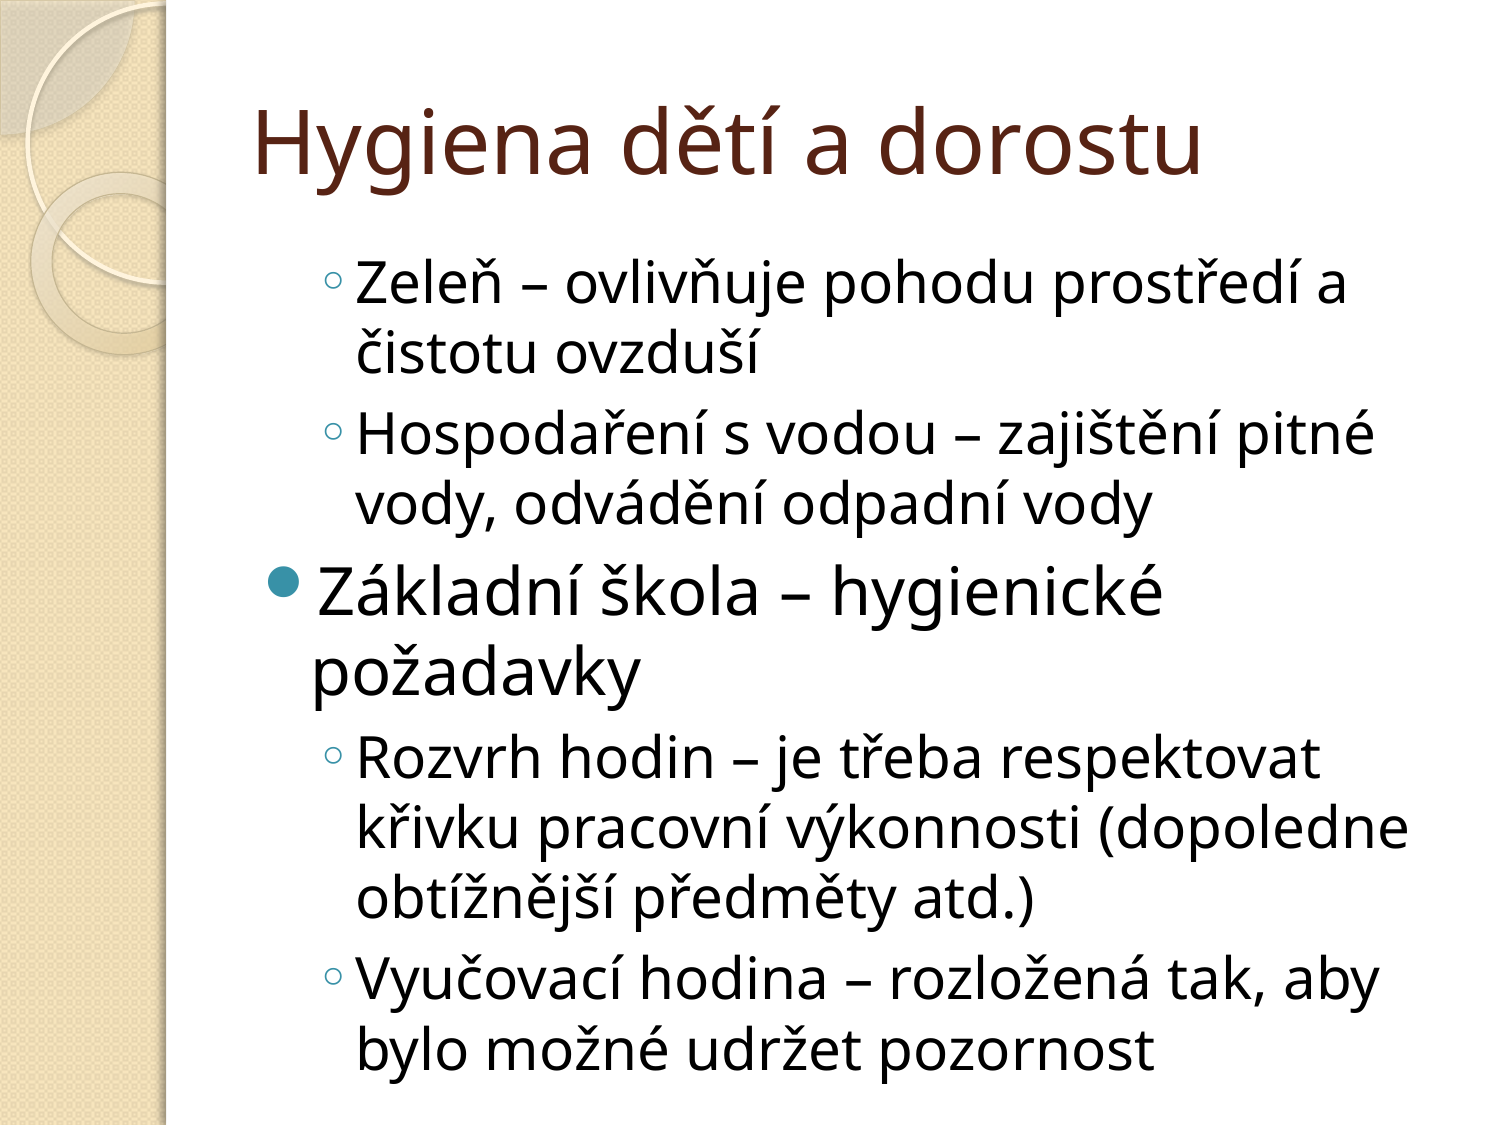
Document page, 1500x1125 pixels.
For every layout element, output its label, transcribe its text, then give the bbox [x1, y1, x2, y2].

list Zeleň – ovlivňuje pohodu prostředí a čistotu ovzduší Hospodaření s vodou – zajištění pitné vody, odvádění odpadní vody Základní škola – hygienické požadavky Rozvrh hodin – je třeba respektovat křivku pracovní výkonnosti (dopoledne obtížnější předměty atd.) Vyučovací hodina – rozložená tak, aby bylo možné udržet pozornost [235, 237, 1466, 1025]
title Hygiena dětí a dorostu [235, 45, 1466, 233]
